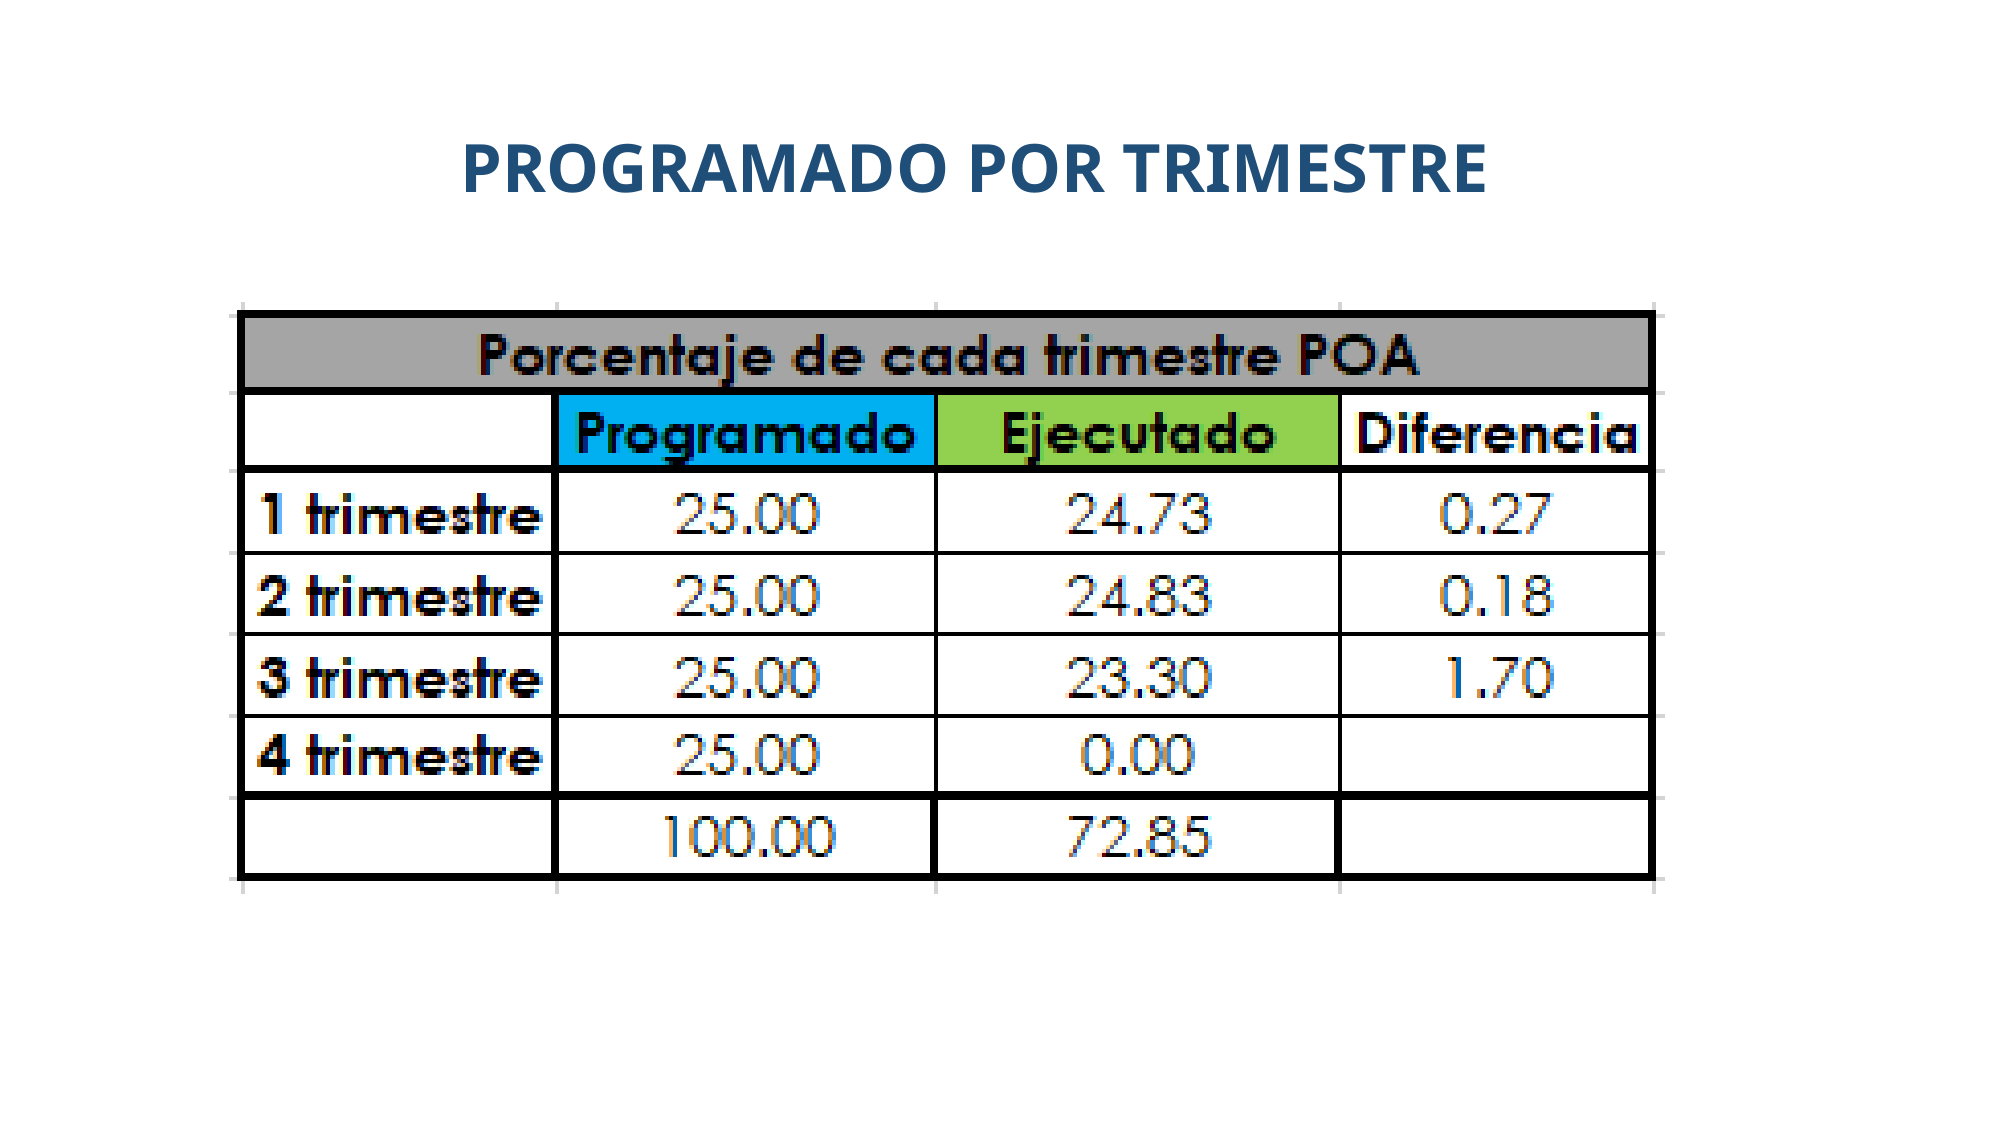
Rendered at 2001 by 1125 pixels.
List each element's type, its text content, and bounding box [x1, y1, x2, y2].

picture [229, 302, 1665, 894]
text_box PROGRAMADO POR TRIMESTRE [386, 118, 1563, 213]
